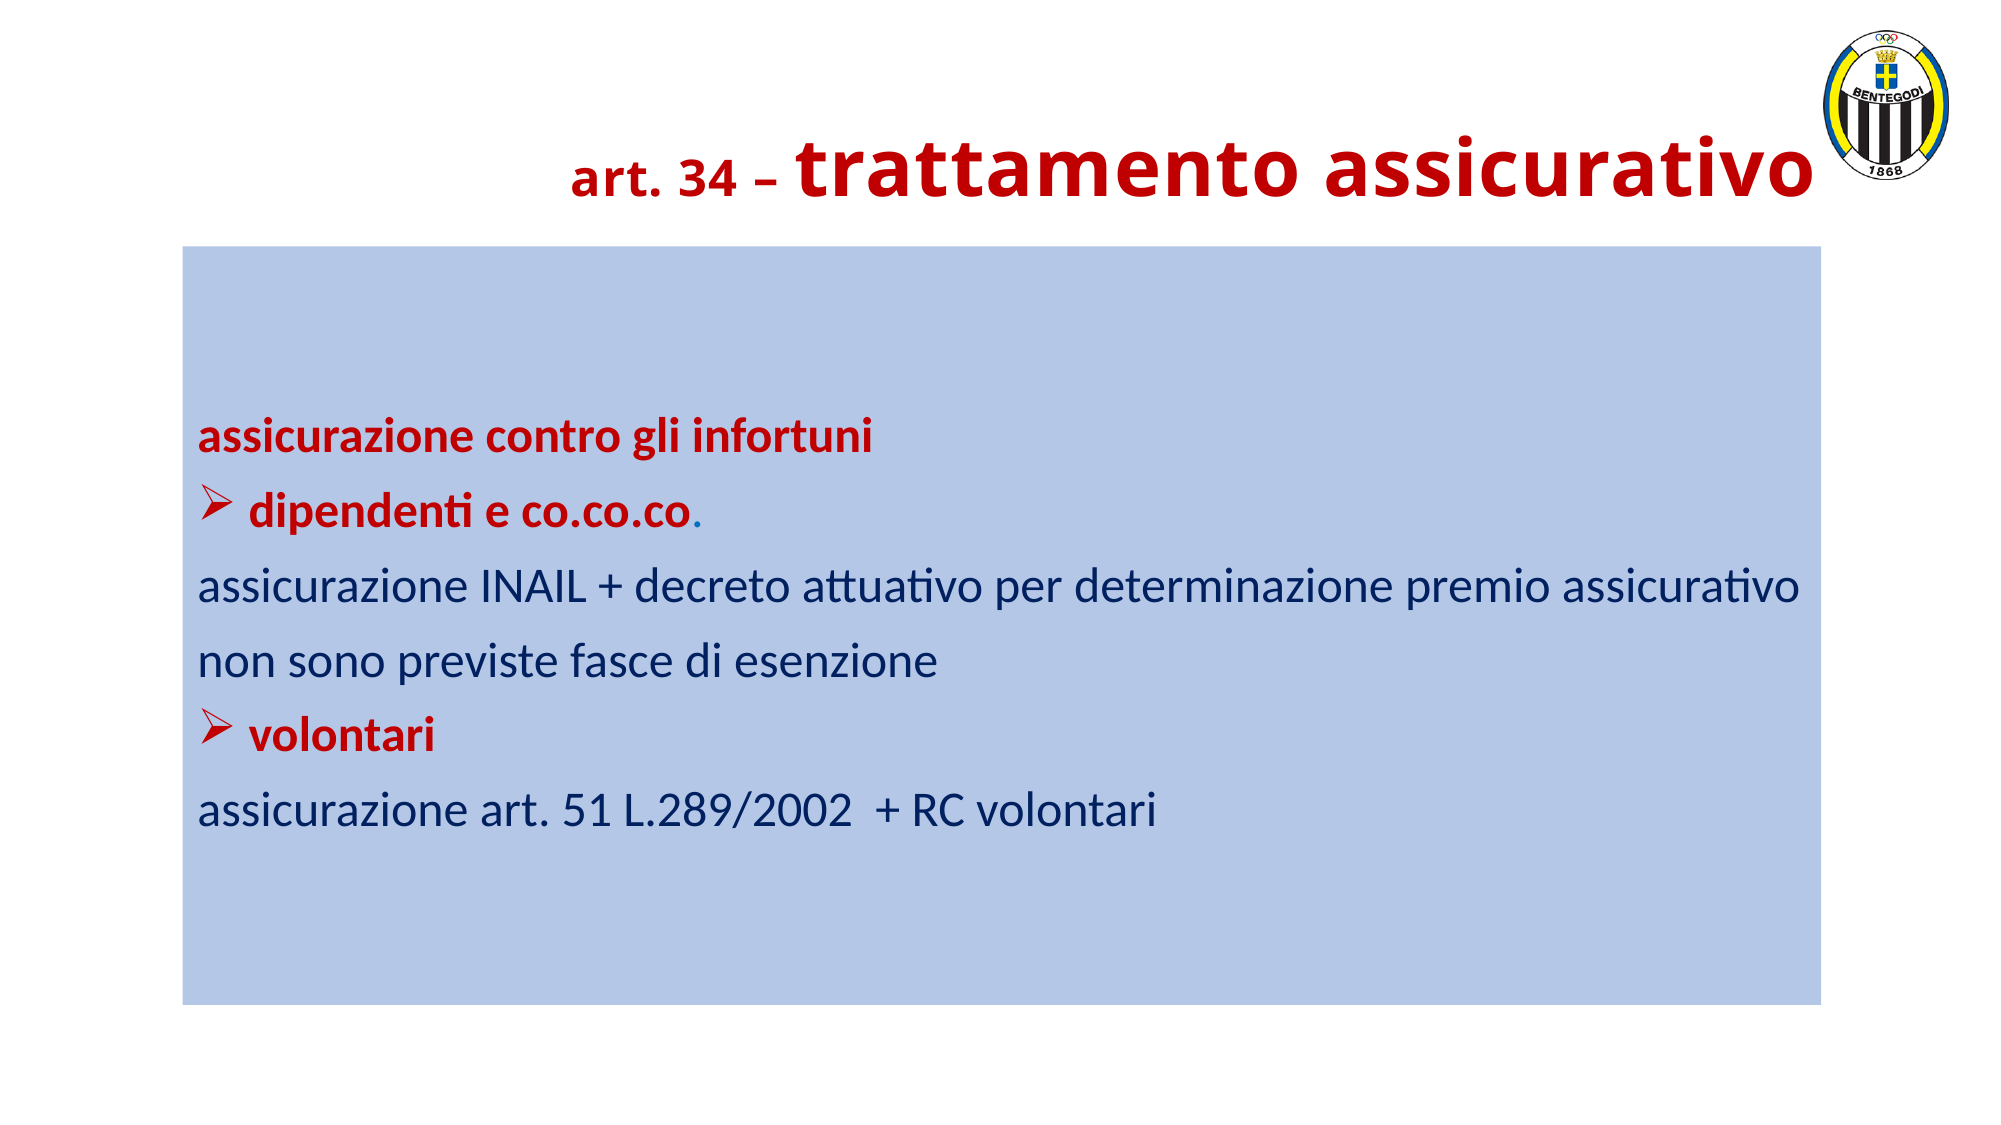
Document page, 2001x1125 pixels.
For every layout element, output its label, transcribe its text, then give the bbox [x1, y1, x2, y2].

list assicurazione contro gli infortuni dipendenti e co.co.co. assicurazione INAIL + decreto attuativo per determinazione premio assicurativo non sono previste fasce di esenzione volontari assicurazione art. 51 L.289/2002 + RC volontari [182, 246, 1822, 1005]
picture [1823, 30, 1949, 180]
title art. 34 – trattamento assicurativo [42, 65, 1833, 222]
